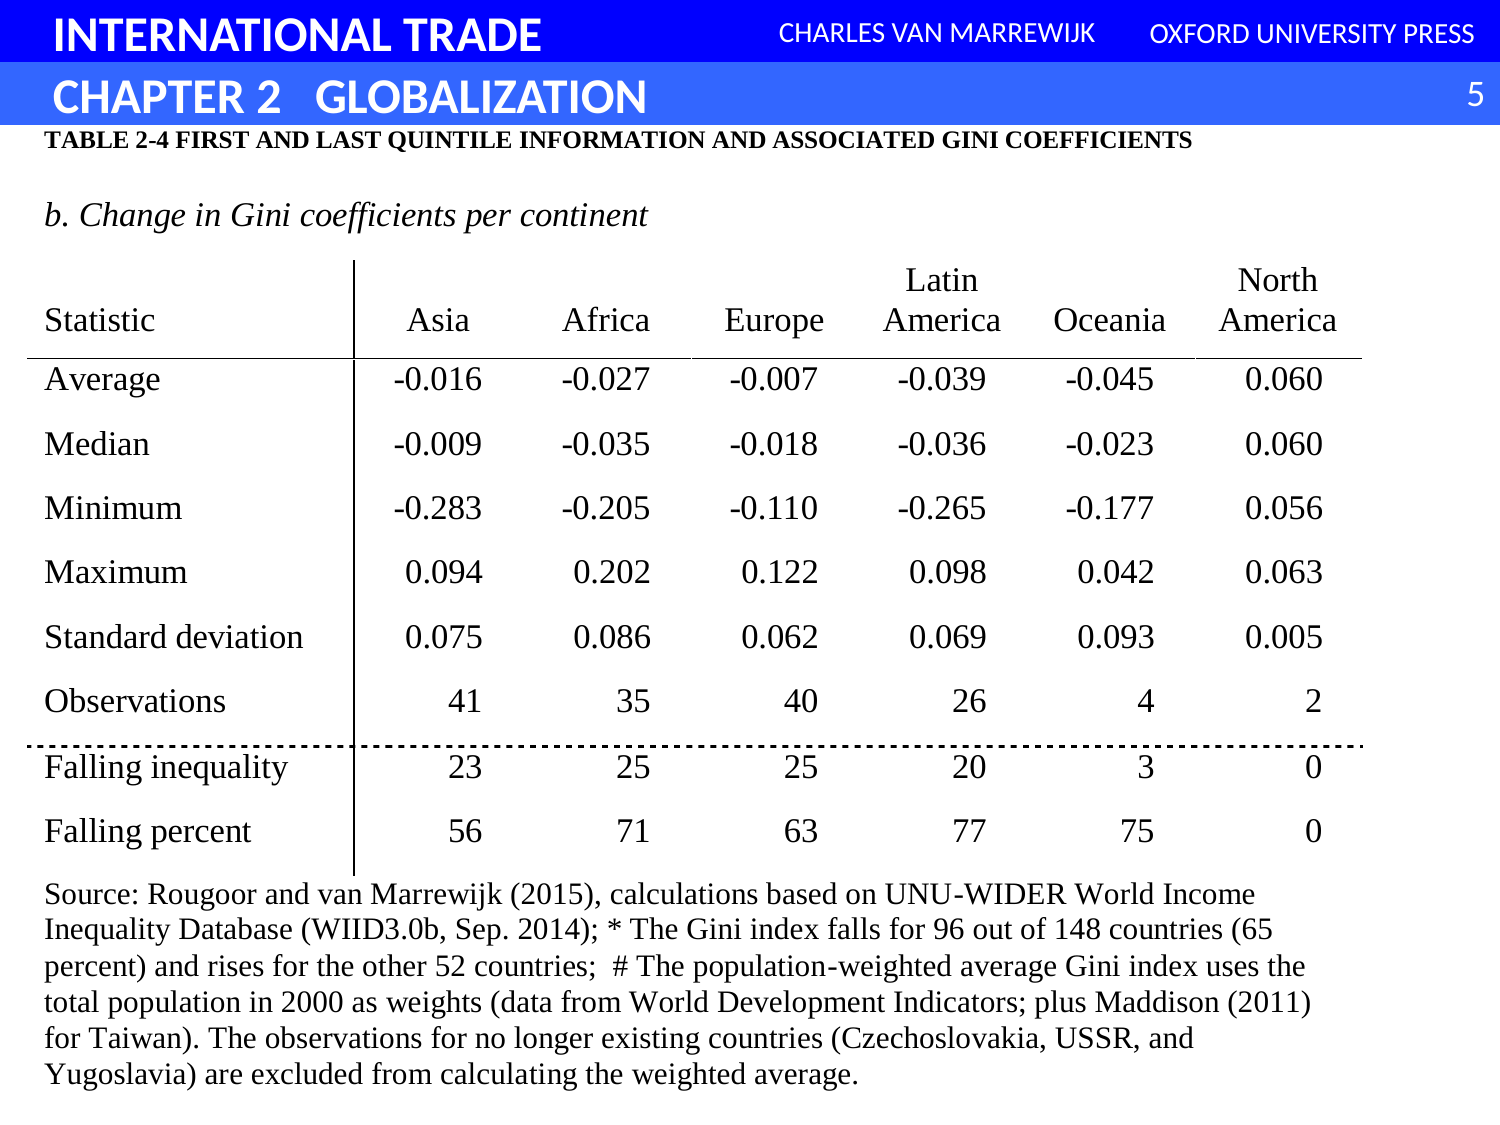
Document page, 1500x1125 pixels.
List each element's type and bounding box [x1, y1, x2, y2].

picture [24, 124, 1500, 1125]
